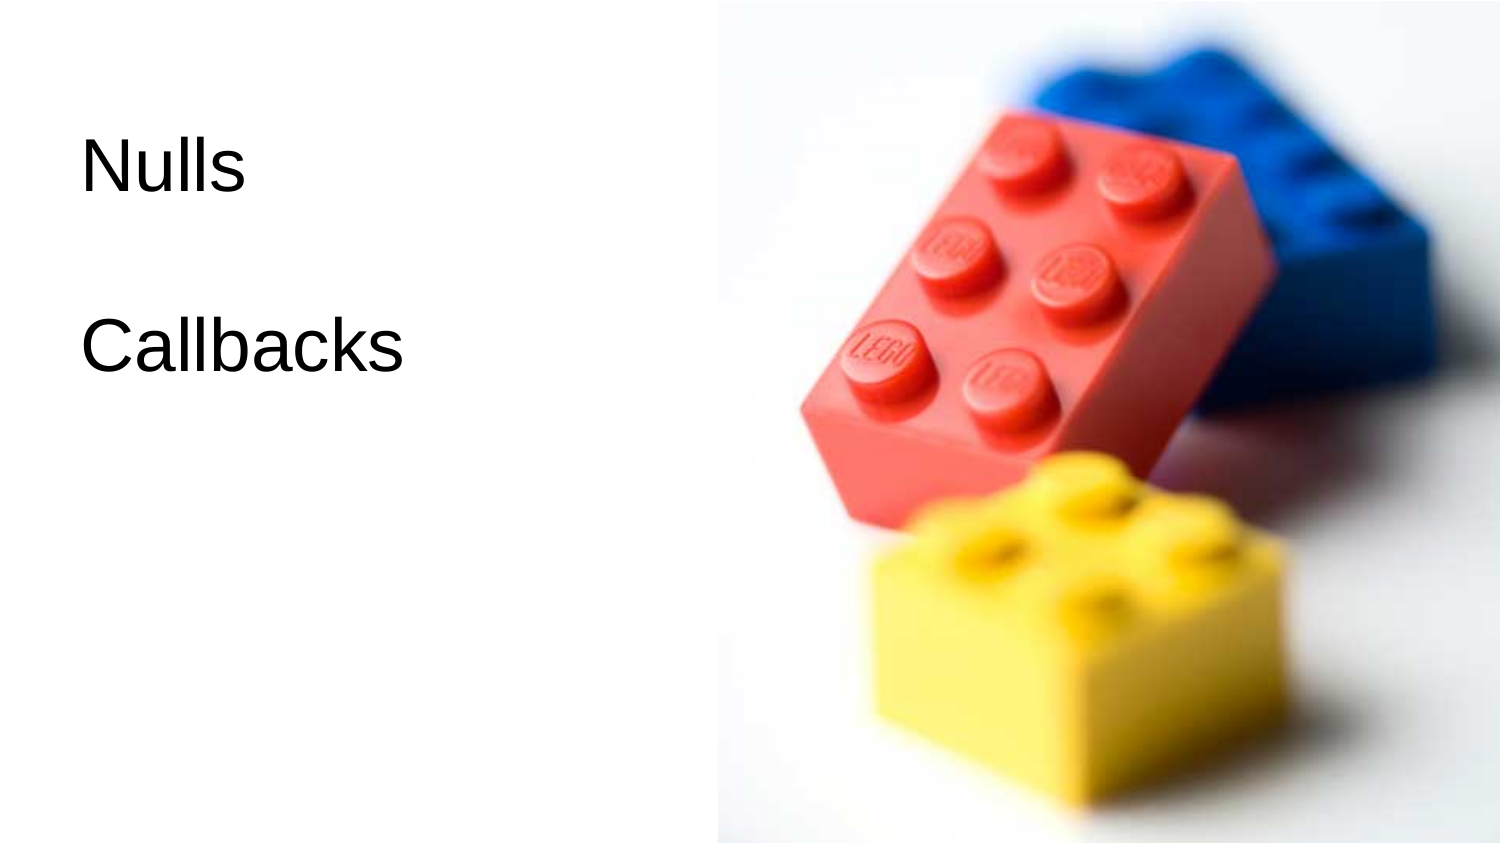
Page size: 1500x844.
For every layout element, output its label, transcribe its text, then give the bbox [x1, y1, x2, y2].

picture [718, 1, 1500, 843]
text_box Nulls Callbacks [65, 101, 621, 820]
